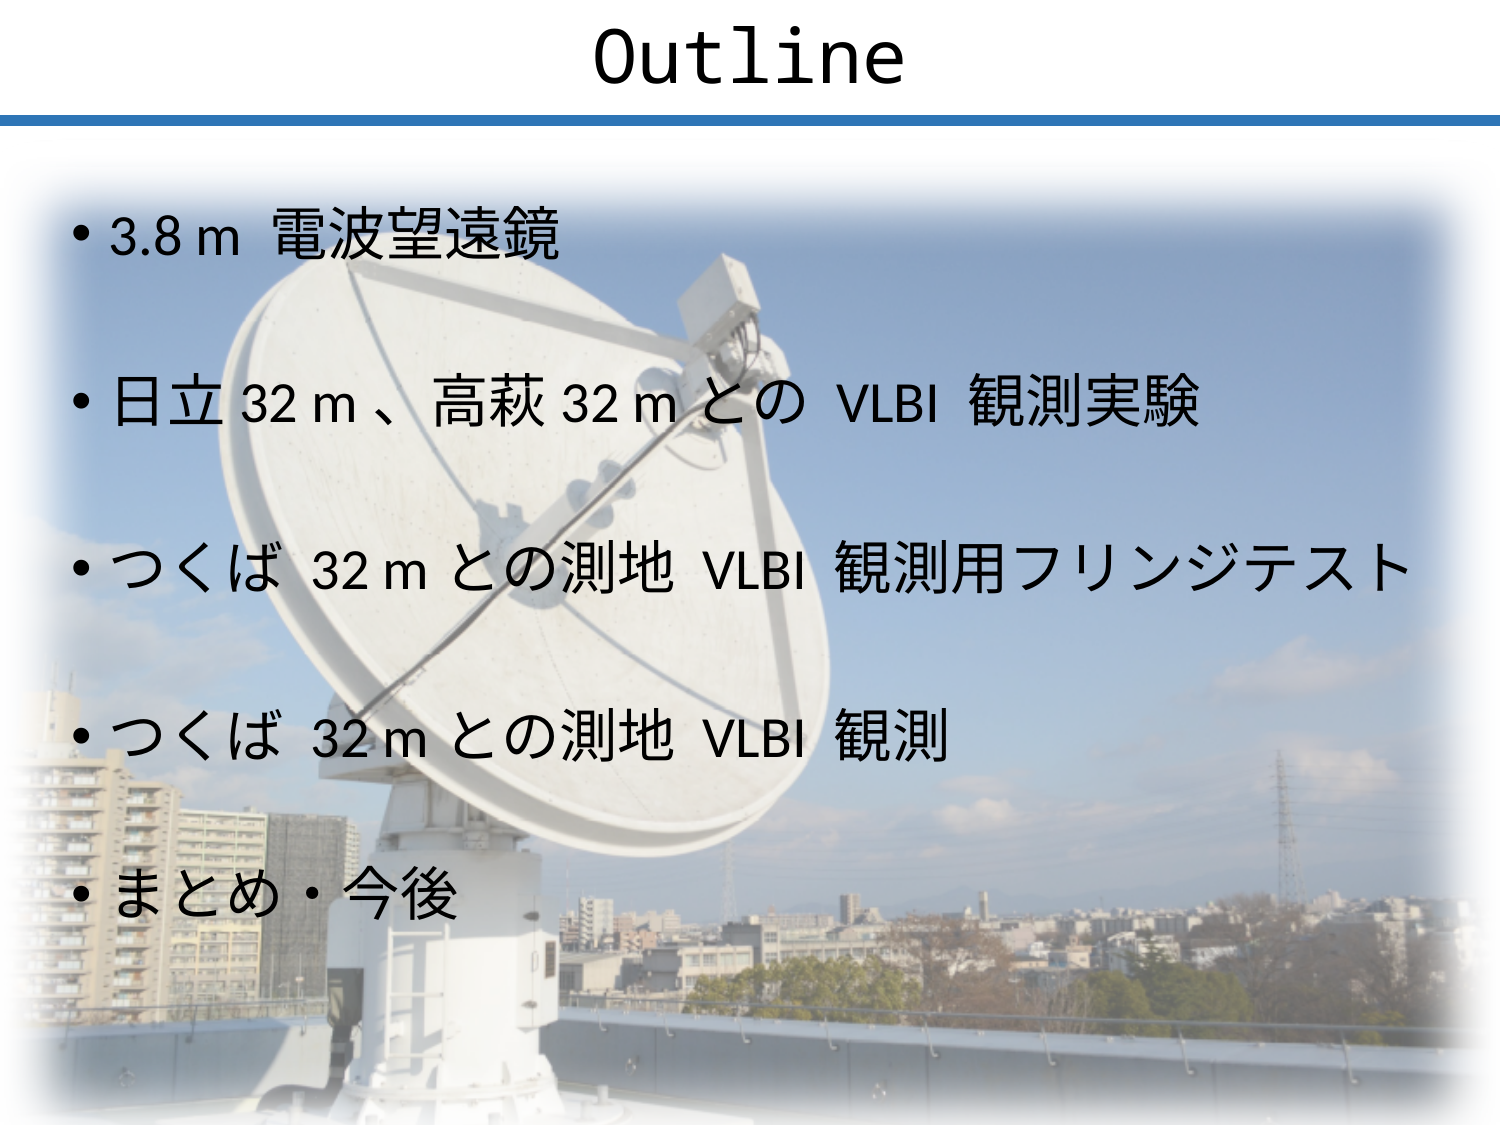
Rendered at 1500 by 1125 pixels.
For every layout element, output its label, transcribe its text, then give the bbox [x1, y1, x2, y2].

title Outline [0, 0, 1500, 115]
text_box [0, 155, 1500, 1125]
